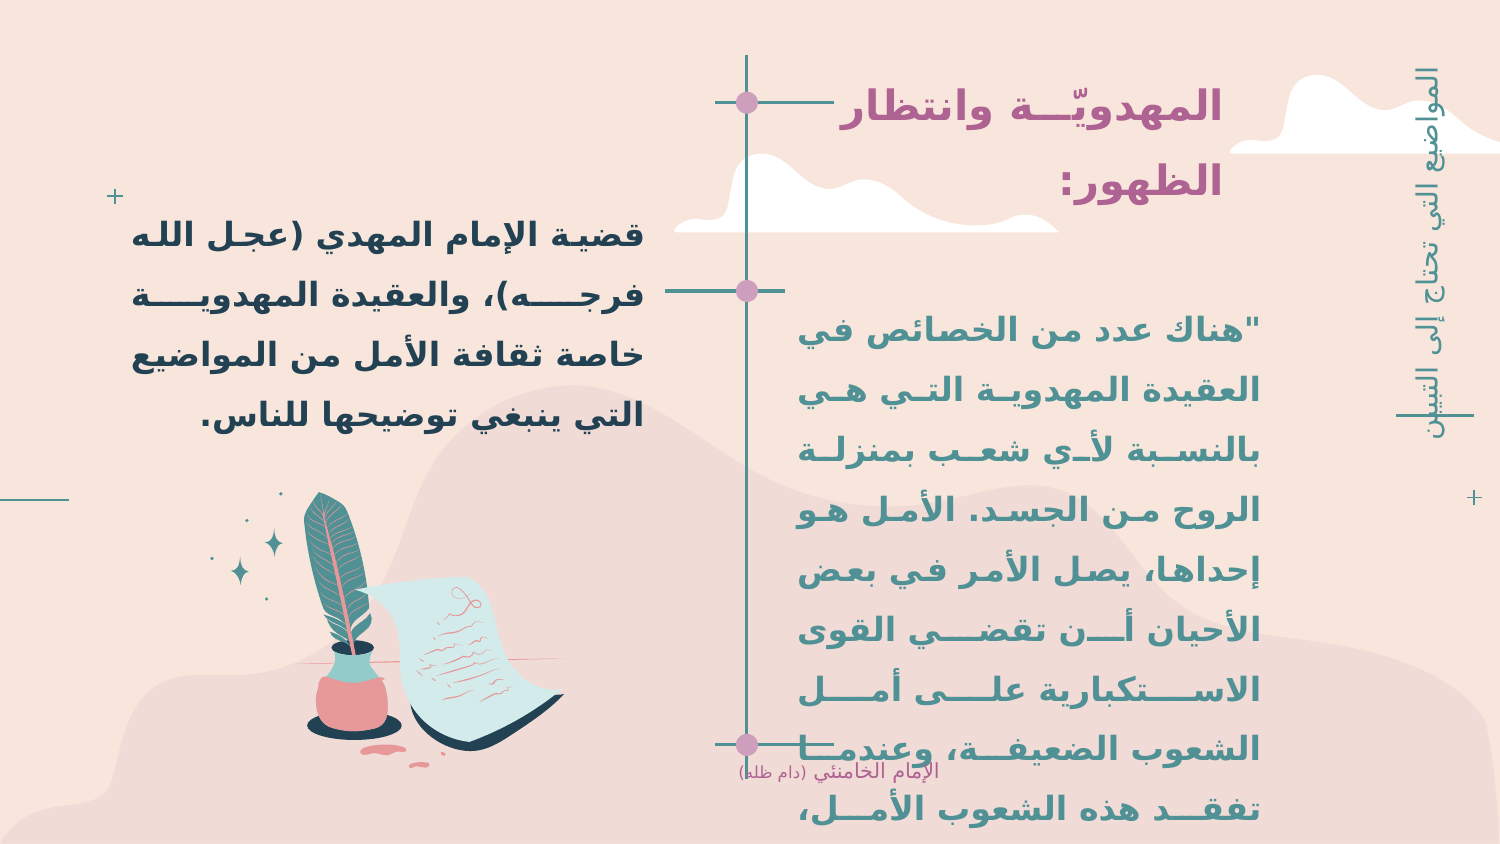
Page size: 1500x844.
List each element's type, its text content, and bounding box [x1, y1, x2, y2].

text_box المواضيع التي تحتاج إلى التبيين [1401, 51, 1451, 456]
text_box المهدويّة وانتظار الظهور: [826, 46, 1239, 211]
text_box الإمام الخامنئي (دام ظله) [723, 737, 955, 790]
text_box قضية الإمام المهدي (عجل الله فرجه)، والعقيدة المهدوية خاصة ثقافة الأمل من المواضيع التي ينبغي توضيحها للناس. [115, 186, 660, 441]
text_box "هناك عدد من الخصائص في العقيدة المهدوية التي هي بالنسبة لأي شعب بمنزلة الروح من الجسد. الأمل هو إحداها، يصل الأمر في بعض الأحيان أن تقضي القوى الاستكبارية على أمل الشعوب الضعيفة، وعندما تفقد هذه الشعوب الأمل، فلن تبادر بعد إلى القيام بأي عمل . [782, 281, 1277, 844]
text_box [209, 491, 565, 769]
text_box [386, 332, 1113, 502]
